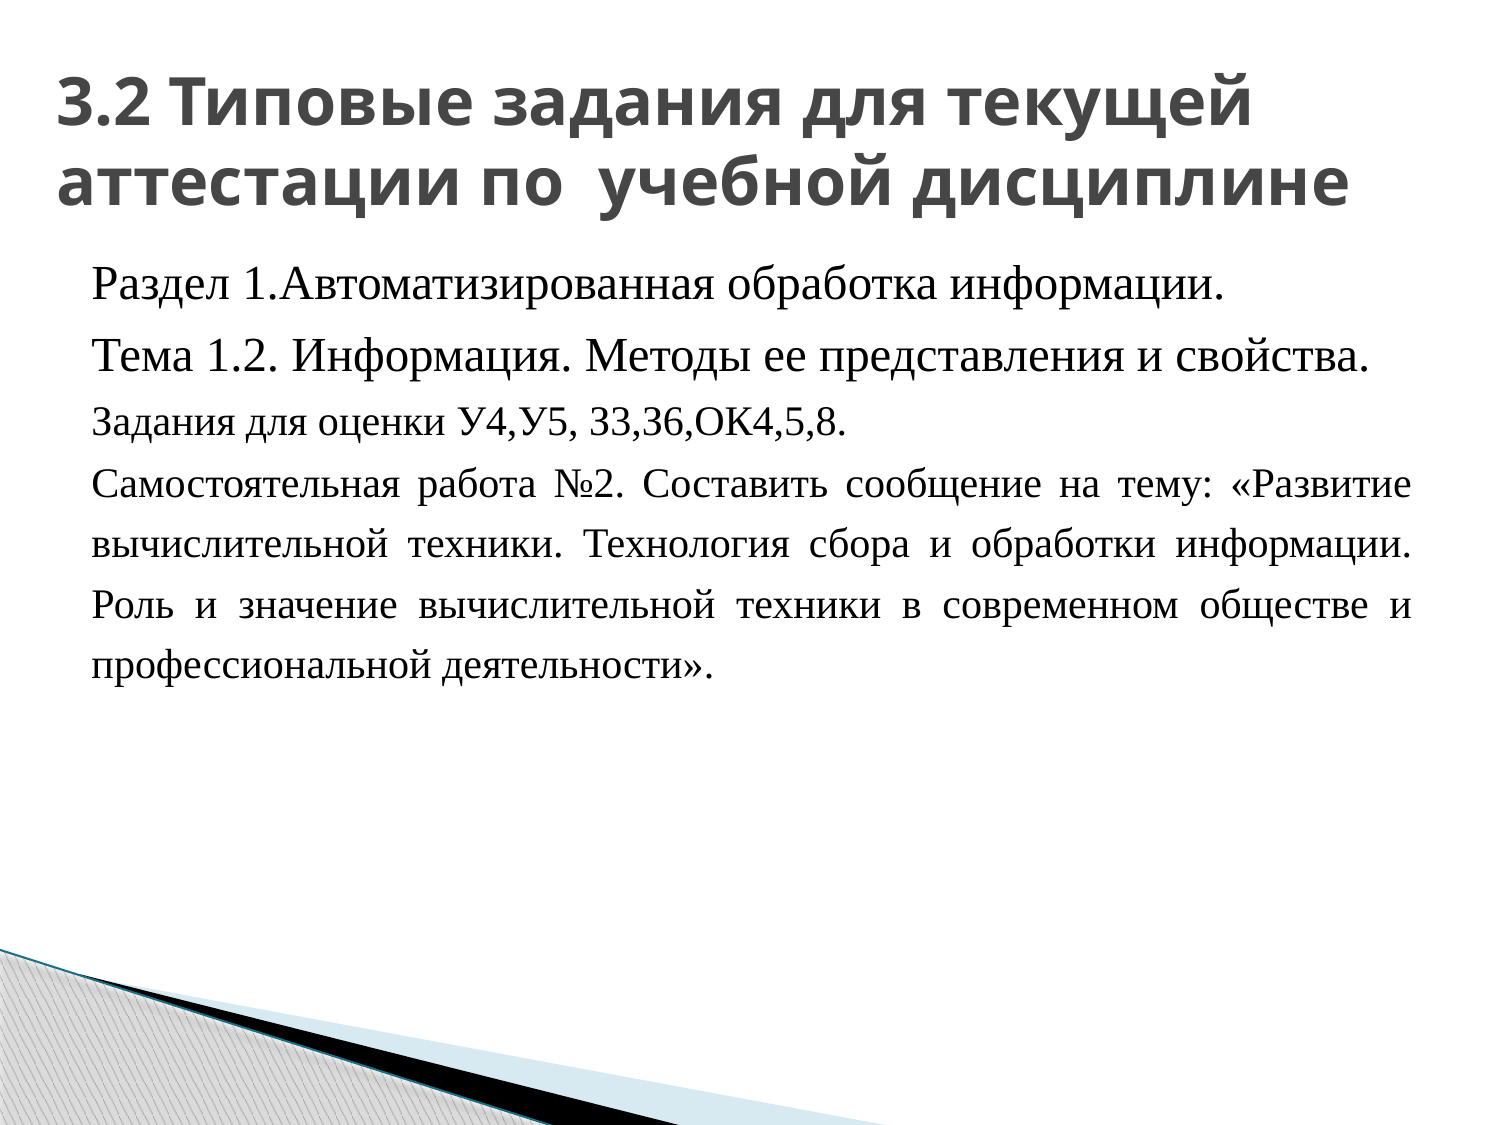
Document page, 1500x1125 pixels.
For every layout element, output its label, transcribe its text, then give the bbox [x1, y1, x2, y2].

title 3.2 Типовые задания для текущей аттестации по учебной дисциплине [41, 45, 1425, 233]
list Раздел 1.Автоматизированная обработка информации. Тема 1.2. Информация. Методы ее представления и свойства. Задания для оценки У4,У5, З3,З6,ОК4,5,8. Самостоятельная работа №2. Составить сообщение на тему: «Развитие вычислительной техники. Технология сбора и обработки информации. Роль и значение вычислительной техники в современном обществе и профессиональной деятельности». [76, 231, 1427, 975]
